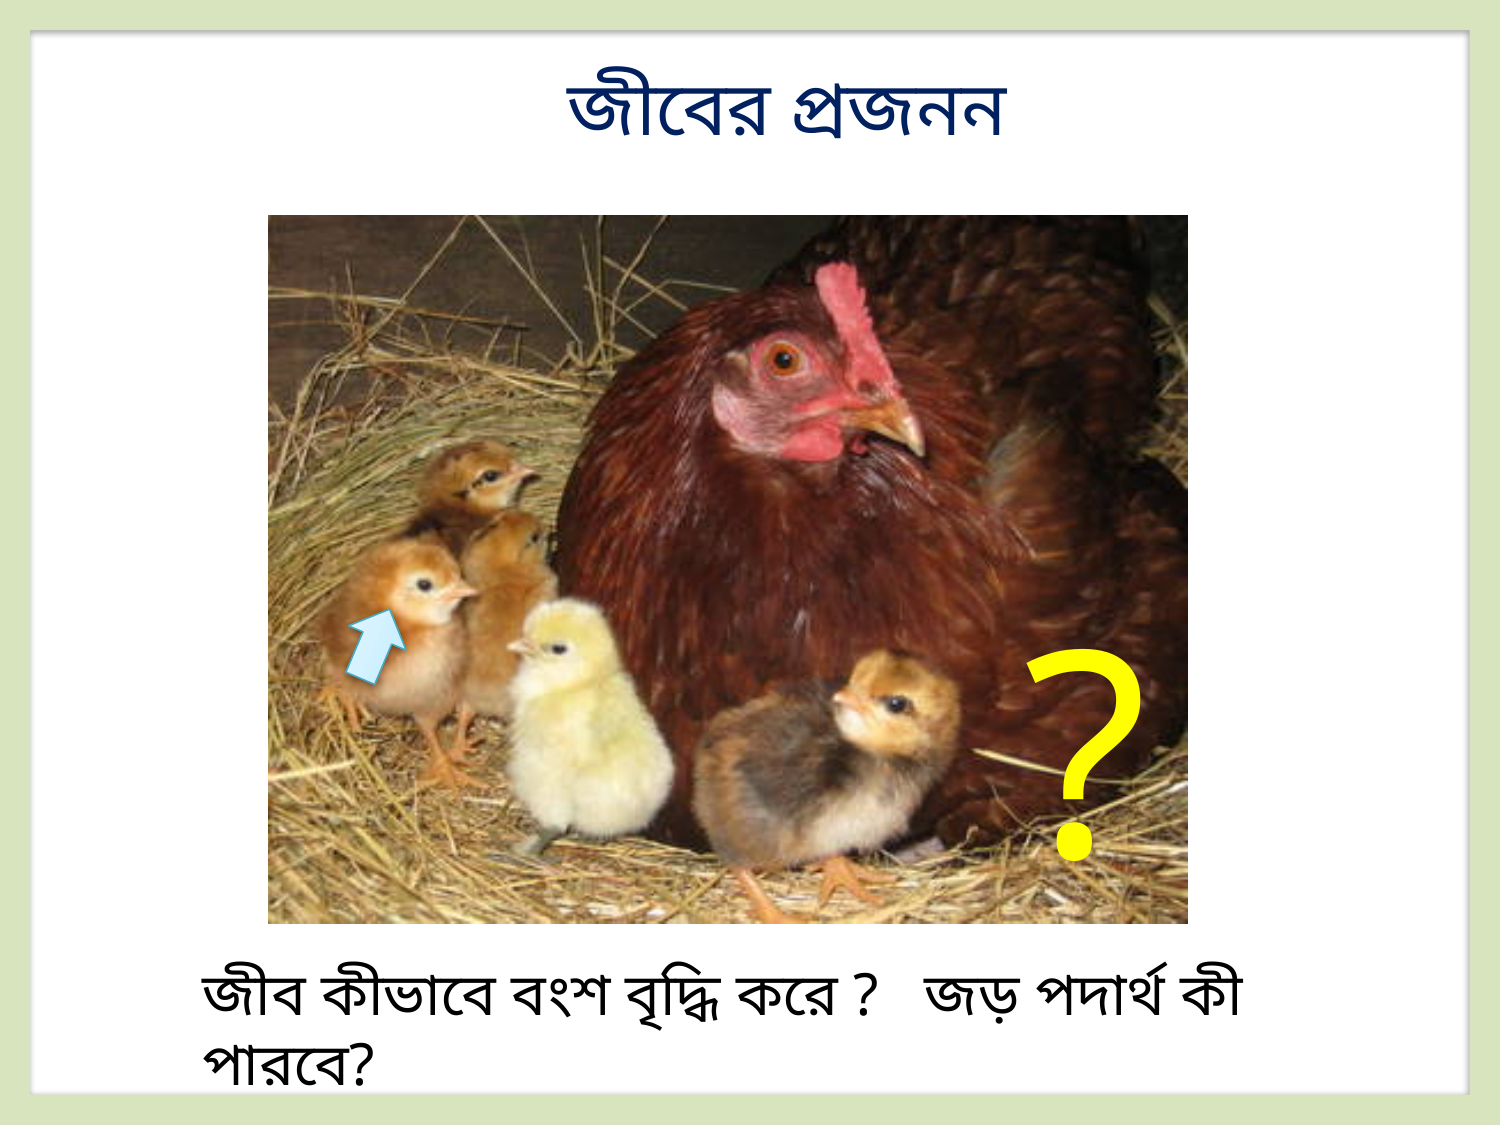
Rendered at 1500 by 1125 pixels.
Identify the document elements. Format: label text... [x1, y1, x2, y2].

picture [268, 215, 1188, 924]
text_box [0, 0, 1500, 1125]
text_box জীবের প্রজনন [449, 52, 1125, 158]
text_box জীব কীভাবে বংশ বৃদ্ধি করে ? জড় পদার্থ কী পারবে? [187, 949, 1263, 1105]
